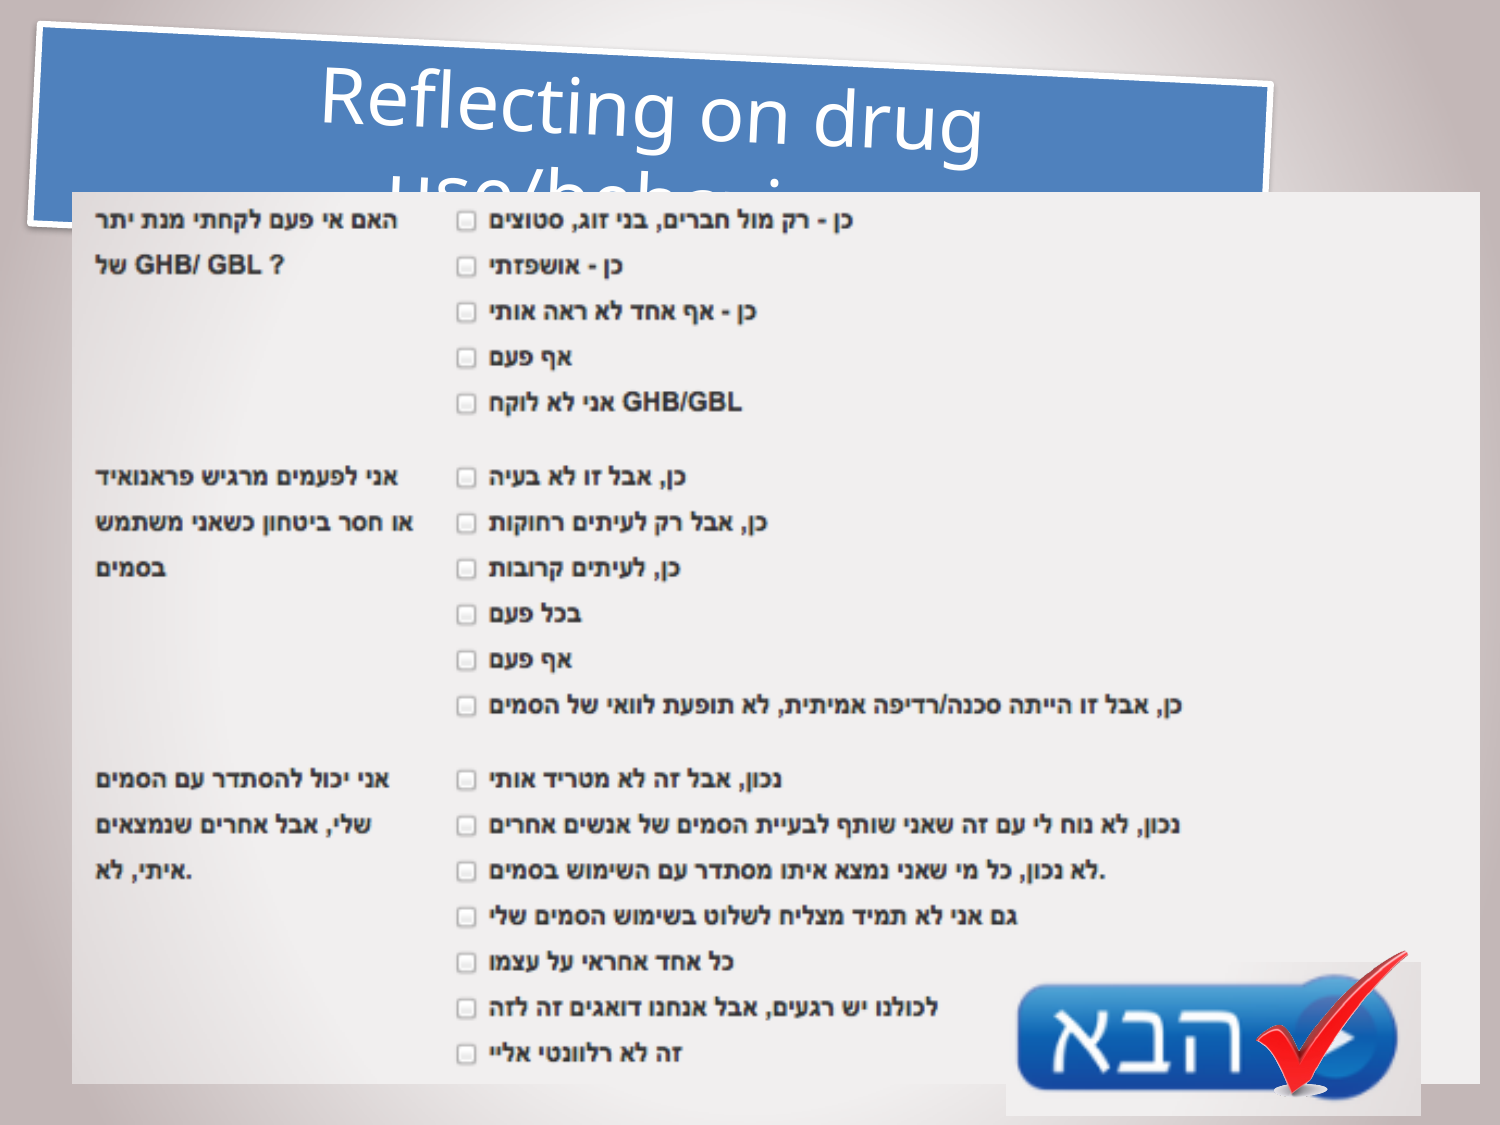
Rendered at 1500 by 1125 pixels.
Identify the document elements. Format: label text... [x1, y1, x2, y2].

picture [0, 0, 1500, 1125]
text_box Reflecting on drug use/behaviour [27, 20, 1274, 229]
